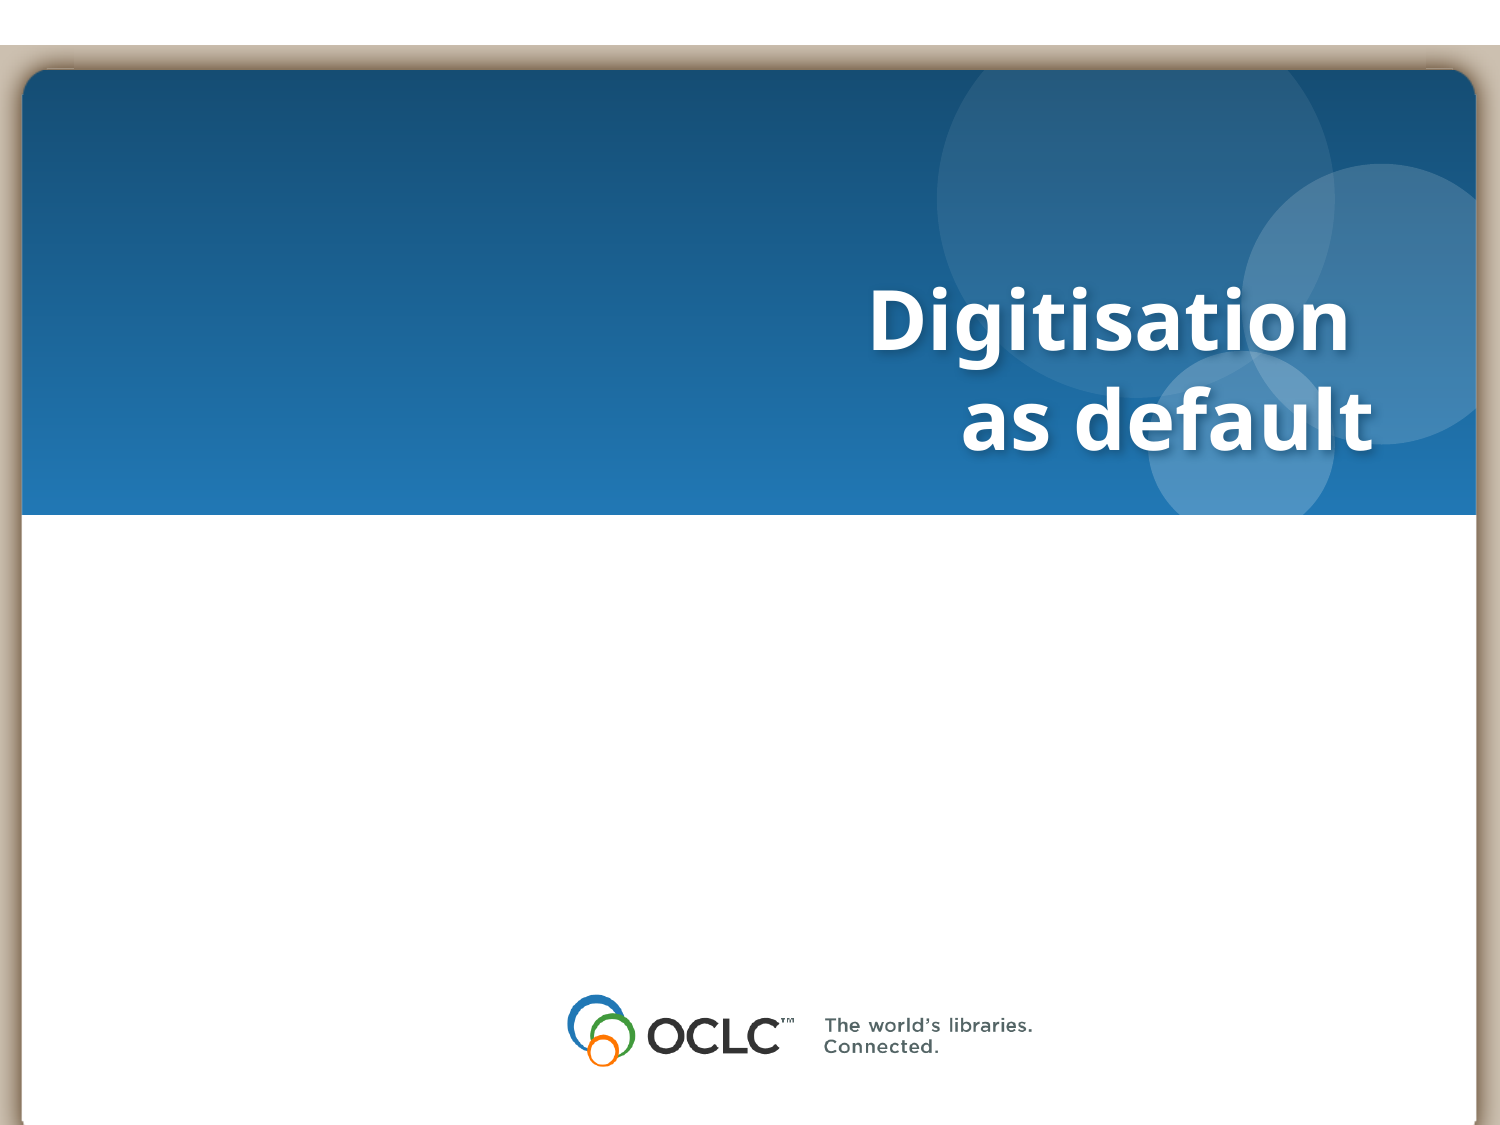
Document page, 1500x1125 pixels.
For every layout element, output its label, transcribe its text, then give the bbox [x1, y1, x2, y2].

title Digitisation as default [585, 186, 1376, 475]
picture [532, 959, 1048, 1100]
picture [0, 45, 1500, 1125]
